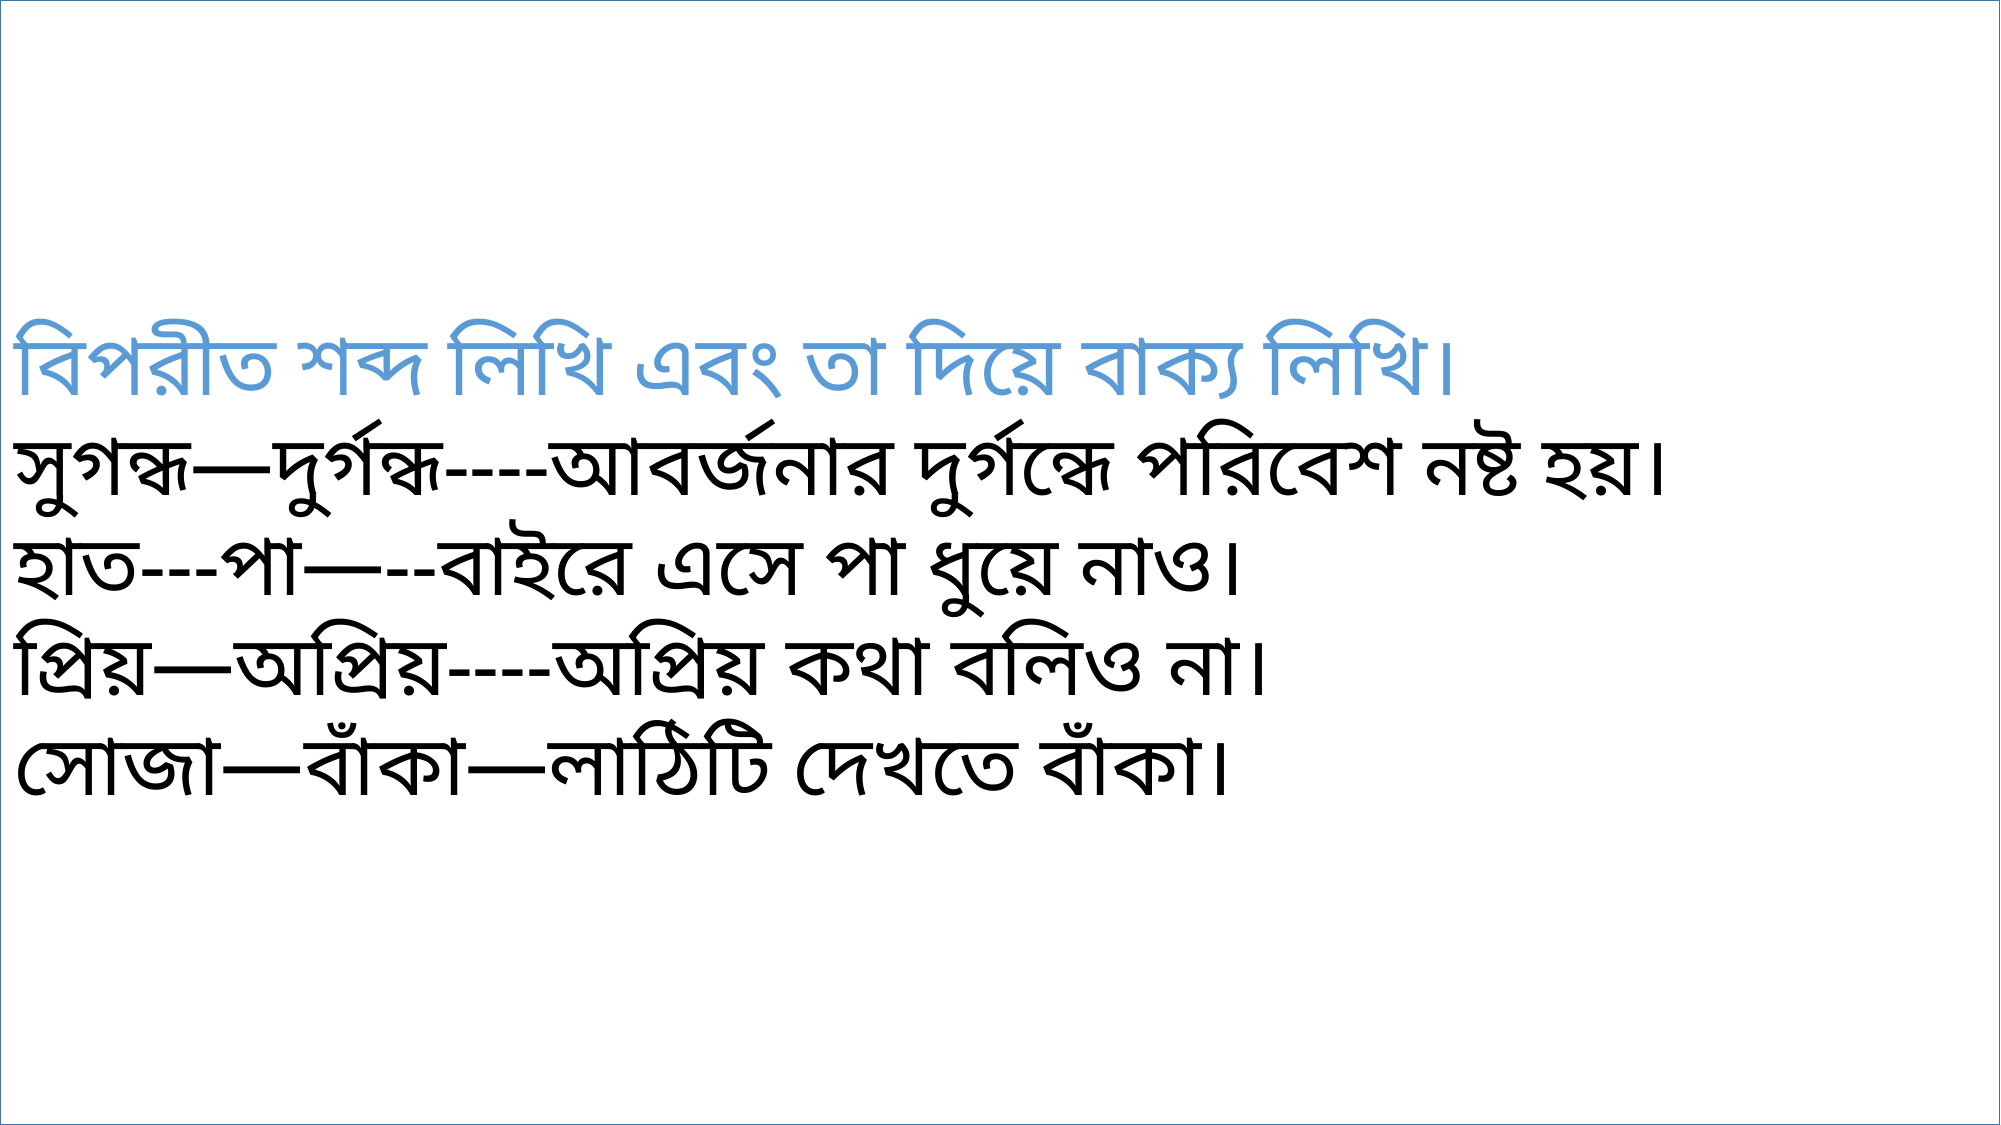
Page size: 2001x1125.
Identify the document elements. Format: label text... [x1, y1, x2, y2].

text_box বিপরীত শব্দ লিখি এবং তা দিয়ে বাক্য লিখি। সুগন্ধ—দুর্গন্ধ----আবর্জনার দুর্গন্ধে পরিবেশ নষ্ট হয়। হাত---পা—--বাইরে এসে পা ধুয়ে নাও। প্রিয়—অপ্রিয়----অপ্রিয় কথা বলিও না। সোজা—বাঁকা—লাঠিটি দেখতে বাঁকা। [0, 0, 2000, 1125]
